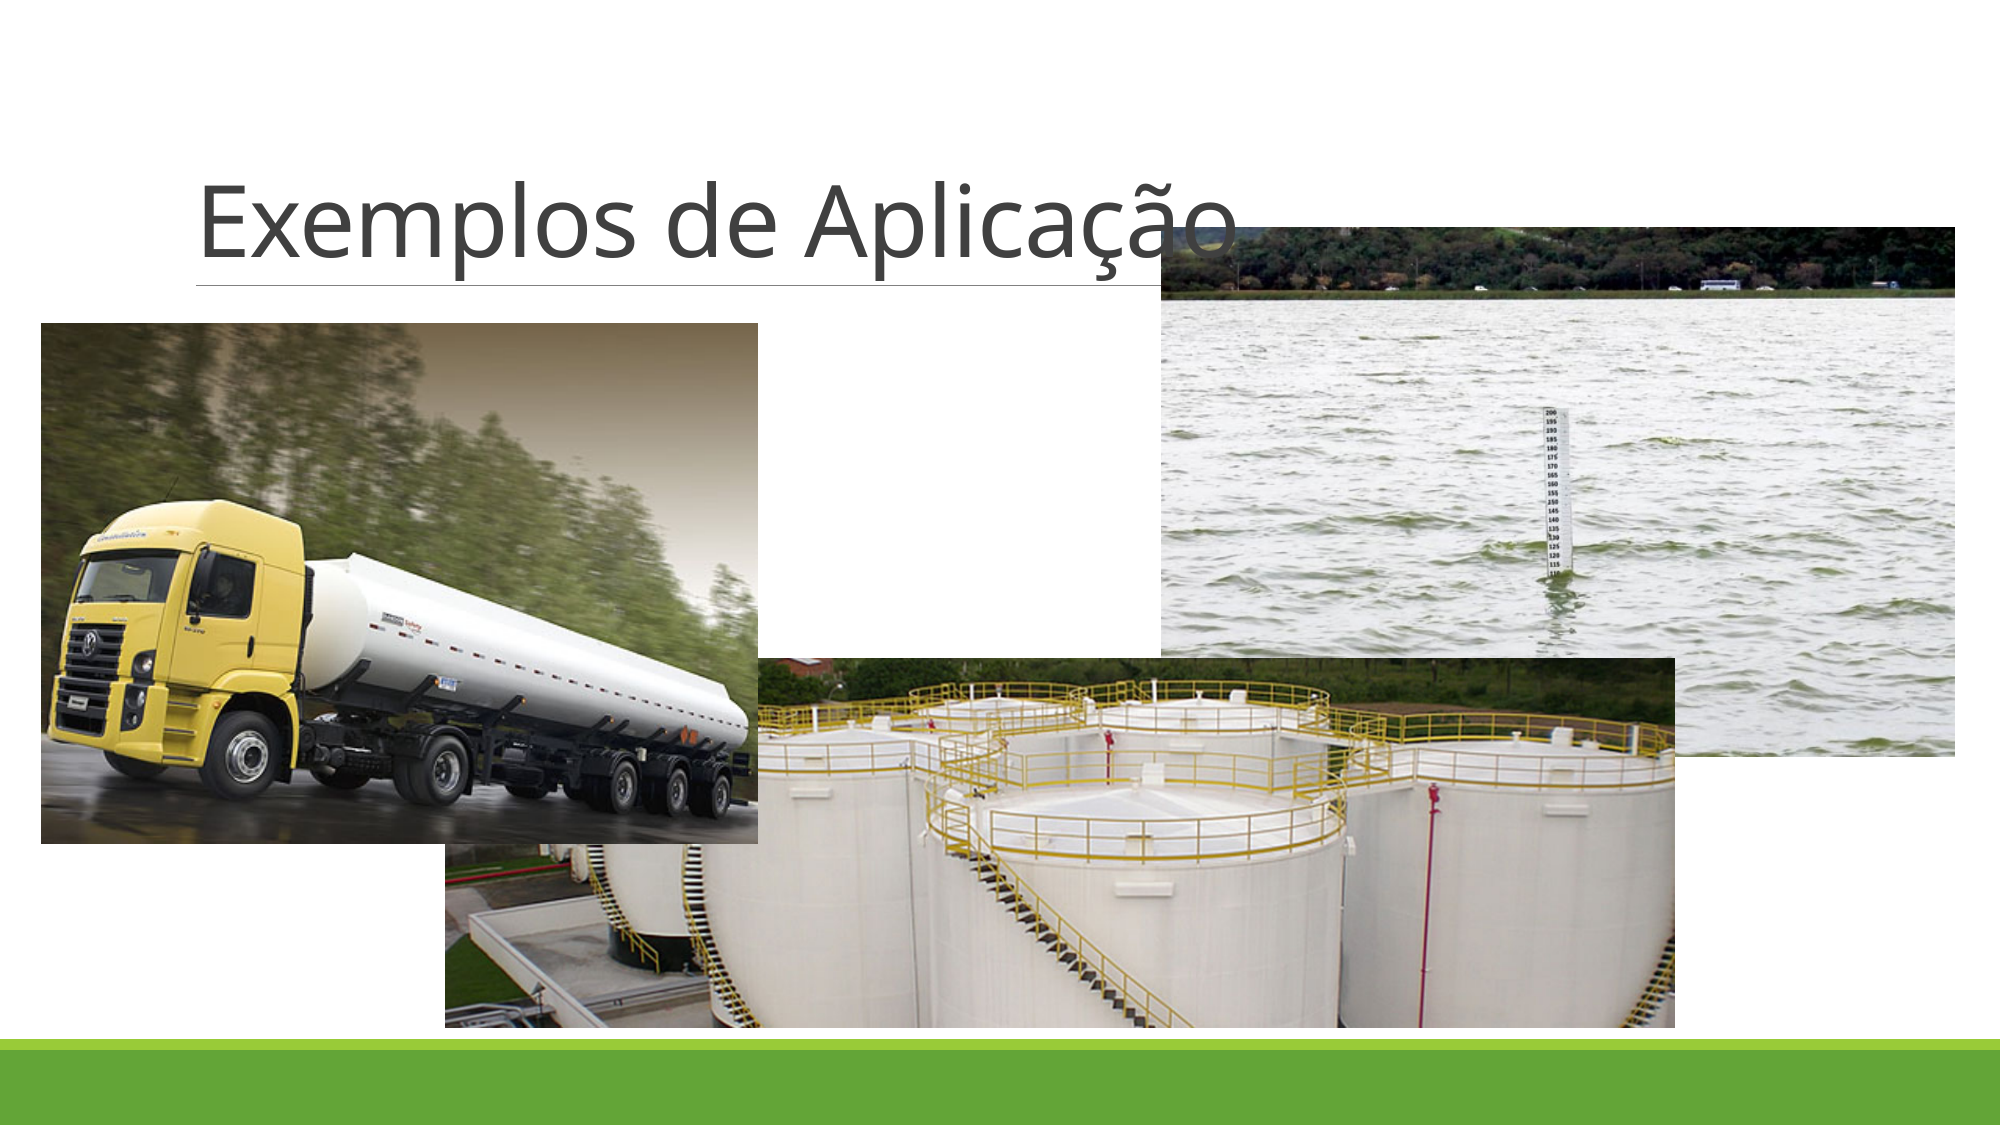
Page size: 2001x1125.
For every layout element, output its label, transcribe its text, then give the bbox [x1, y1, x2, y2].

picture [41, 226, 1955, 1029]
title Exemplos de Aplicação [180, 47, 1830, 285]
